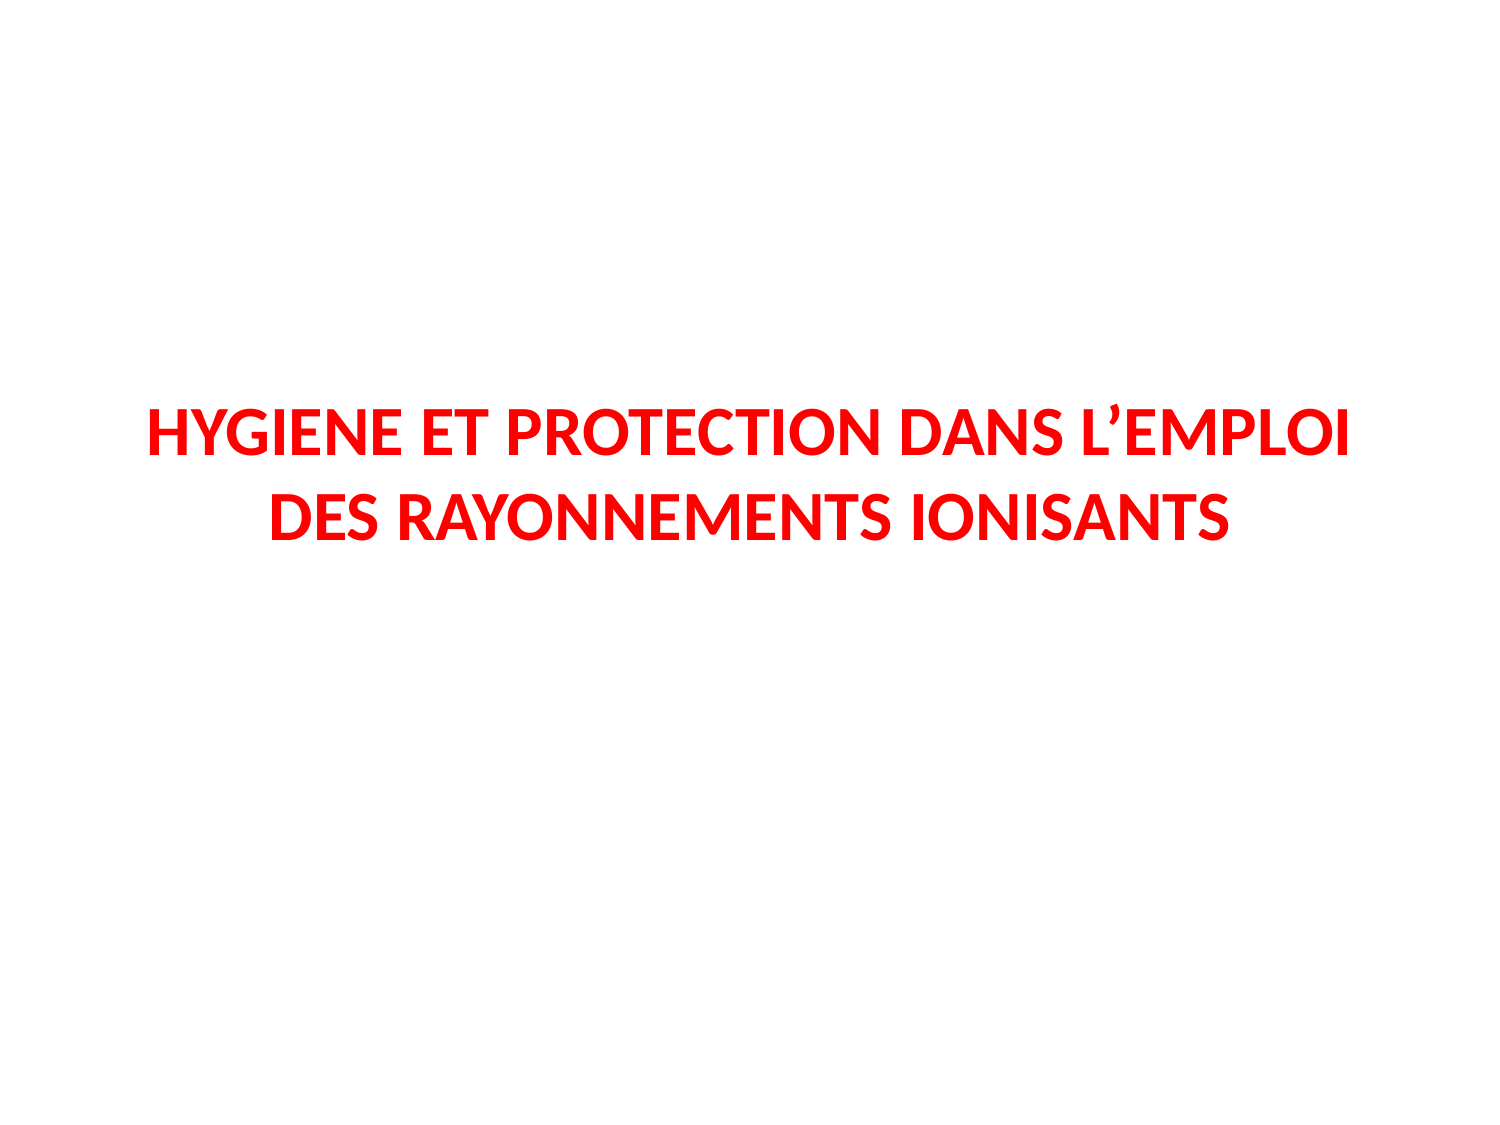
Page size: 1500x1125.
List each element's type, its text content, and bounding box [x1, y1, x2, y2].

title HYGIENE ET PROTECTION DANS L’EMPLOI DES RAYONNEMENTS IONISANTS [112, 349, 1388, 591]
